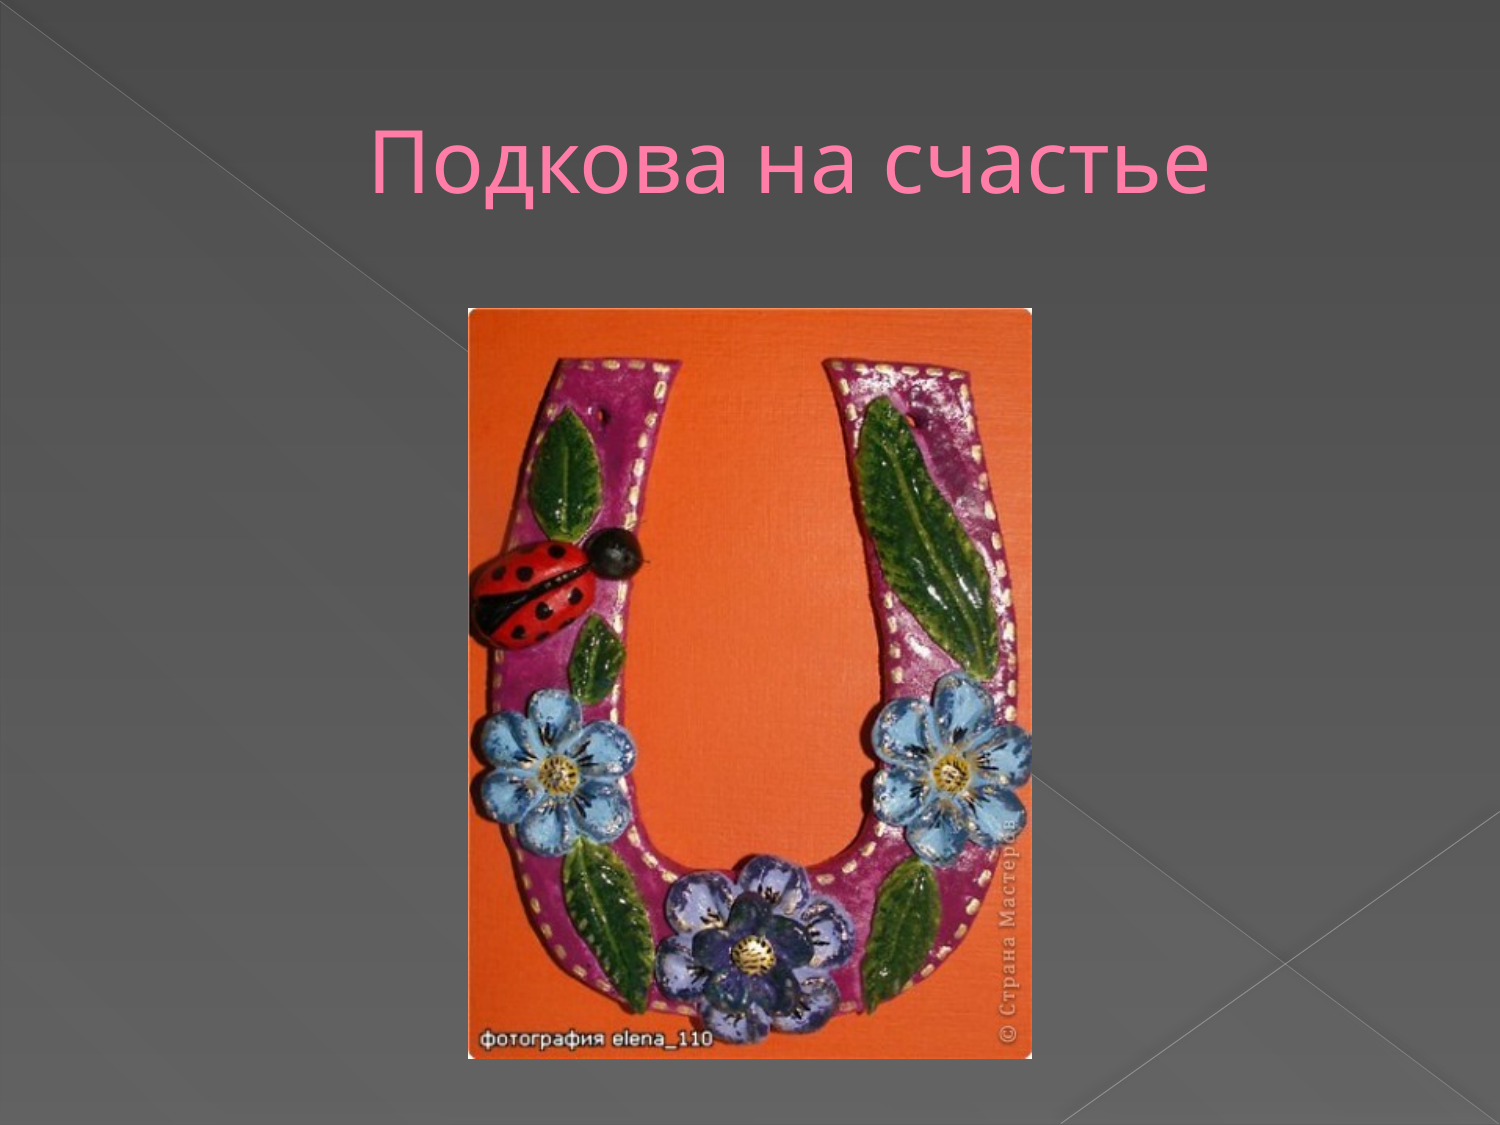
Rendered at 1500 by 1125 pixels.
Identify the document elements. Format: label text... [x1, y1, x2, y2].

title Подкова на счастье [75, 43, 1425, 274]
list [468, 308, 1032, 1060]
